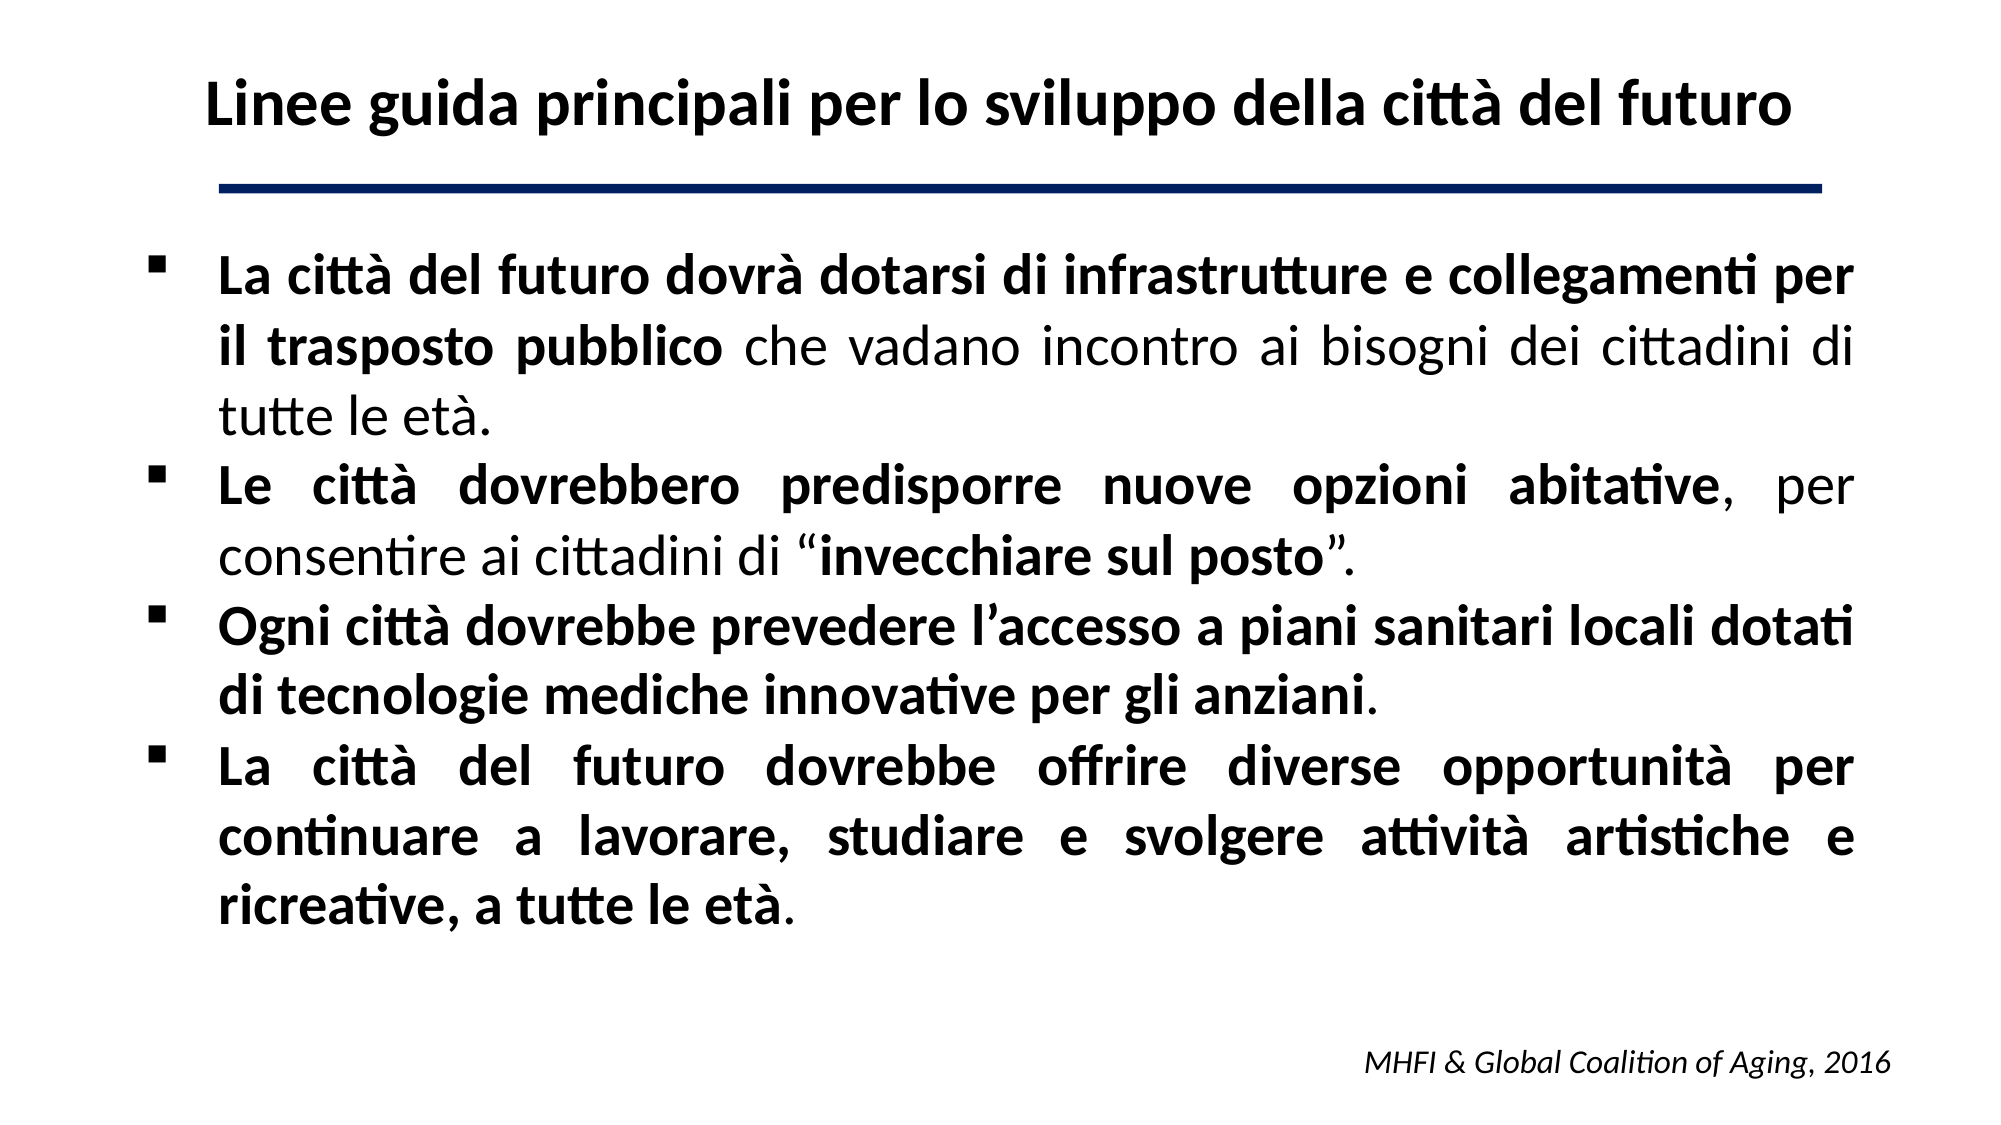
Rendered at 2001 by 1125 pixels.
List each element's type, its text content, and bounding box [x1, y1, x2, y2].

text_box Linee guida principali per lo sviluppo della città del futuro [0, 51, 2000, 147]
text_box La città del futuro dovrà dotarsi di infrastrutture e collegamenti per il trasposto pubblico che vadano incontro ai bisogni dei cittadini di tutte le età. Le città dovrebbero predisporre nuove opzioni abitative, per consentire ai cittadini di “invecchiare sul posto”. Ogni città dovrebbe prevedere l’accesso a piani sanitari locali dotati di tecnologie mediche innovative per gli anziani. La città del futuro dovrebbe offrire diverse opportunità per continuare a lavorare, studiare e svolgere attività artistiche e ricreative, a tutte le età. [129, 229, 1871, 944]
text_box MHFI & Global Coalition of Aging, 2016 [1349, 1033, 1907, 1088]
